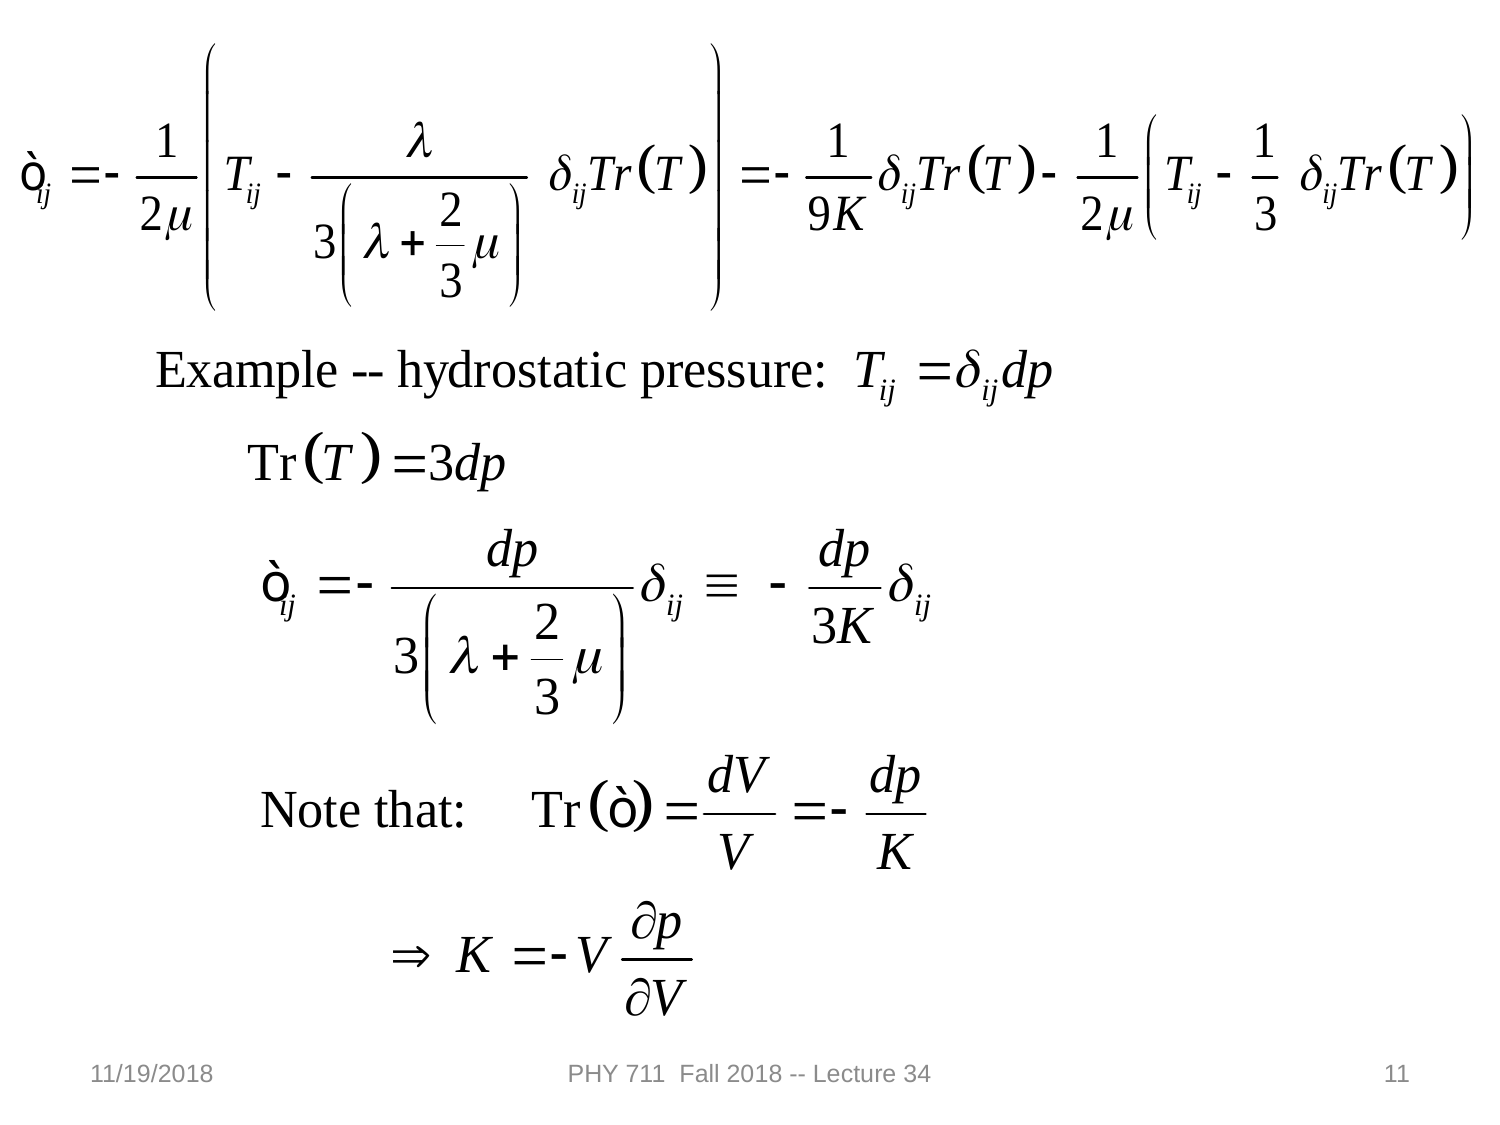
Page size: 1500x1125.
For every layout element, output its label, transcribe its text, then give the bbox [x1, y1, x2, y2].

footer PHY 711 Fall 2018 -- Lecture 34 [512, 1042, 988, 1103]
slide_number 11 [1074, 1042, 1425, 1103]
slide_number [75, 1042, 425, 1103]
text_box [149, 338, 1105, 1025]
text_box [16, 37, 1484, 318]
